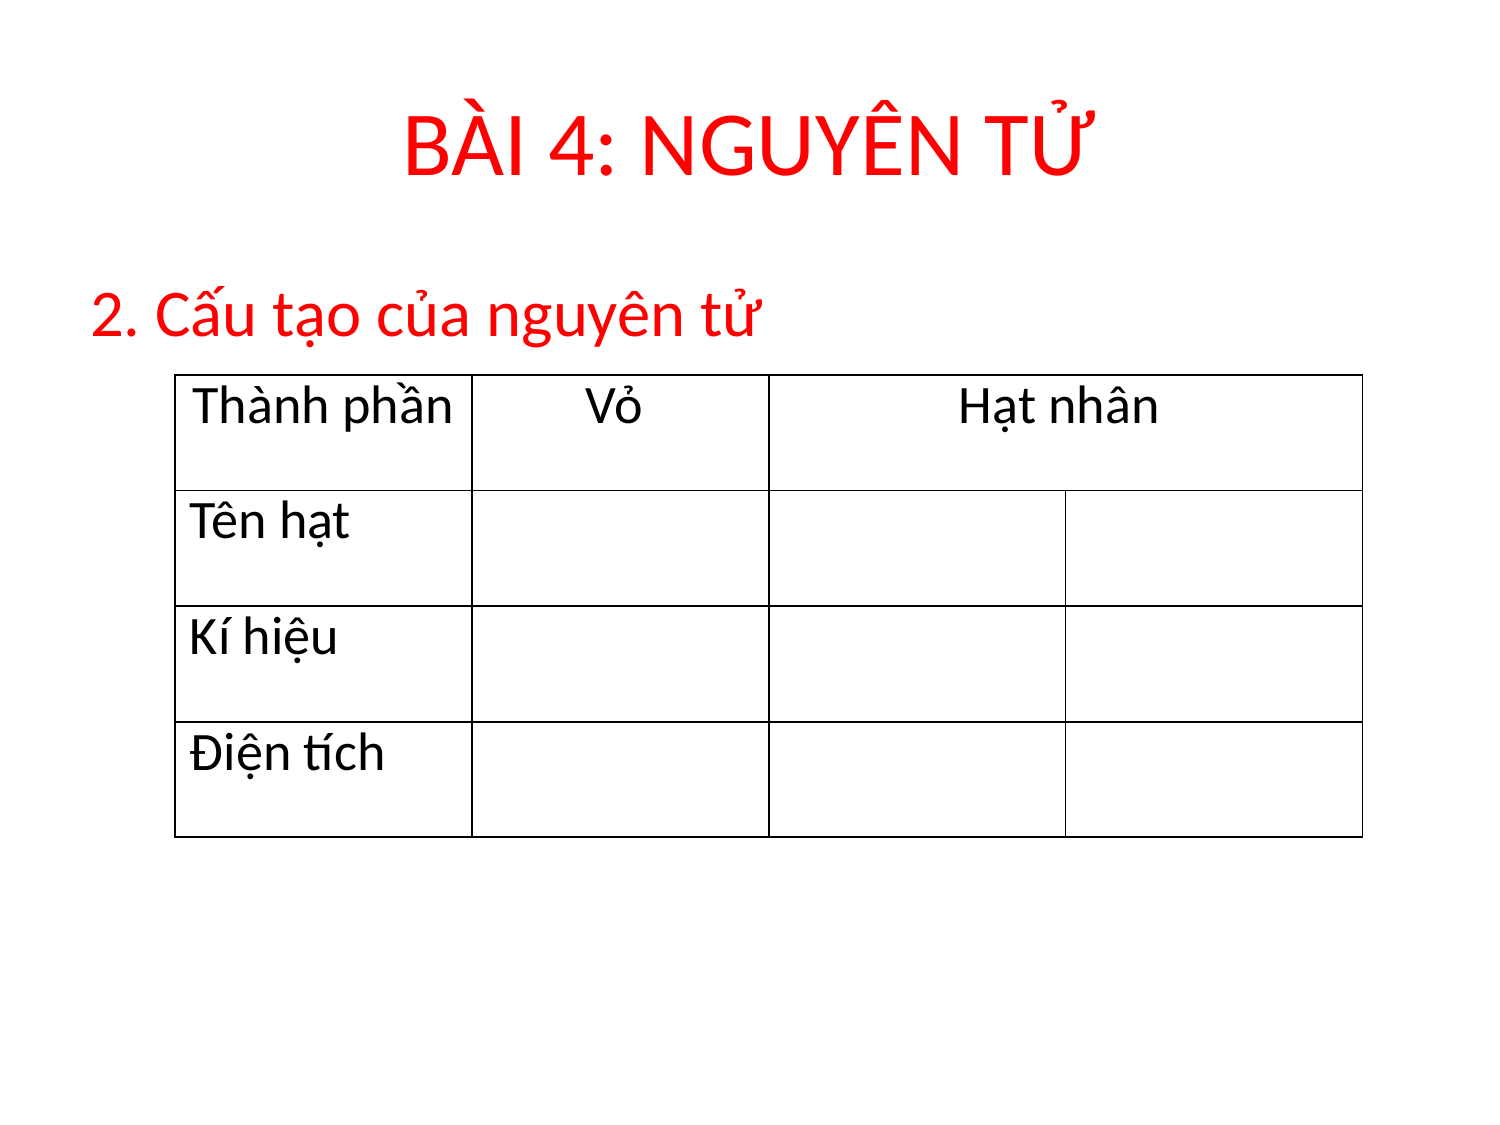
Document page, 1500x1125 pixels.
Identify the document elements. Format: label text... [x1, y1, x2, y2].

table_header Hạt nhân [770, 376, 1362, 490]
table_cell [473, 723, 768, 836]
table_cell [770, 723, 1065, 836]
table_cell [1066, 491, 1362, 605]
table_header Vỏ [473, 376, 768, 490]
table_cell Kí hiệu [176, 607, 471, 721]
title BÀI 4: NGUYÊN TỬ [75, 45, 1425, 233]
table_cell Điện tích [176, 723, 471, 836]
table_cell Tên hạt [176, 491, 471, 605]
table_cell [770, 607, 1065, 721]
table_cell [473, 491, 768, 605]
table_cell [1066, 607, 1362, 721]
table_header Thành phần [176, 376, 471, 490]
list 2. Cấu tạo của nguyên tử [75, 262, 1425, 1005]
table_cell [1066, 723, 1362, 836]
table_cell [770, 491, 1065, 605]
table_cell [473, 607, 768, 721]
